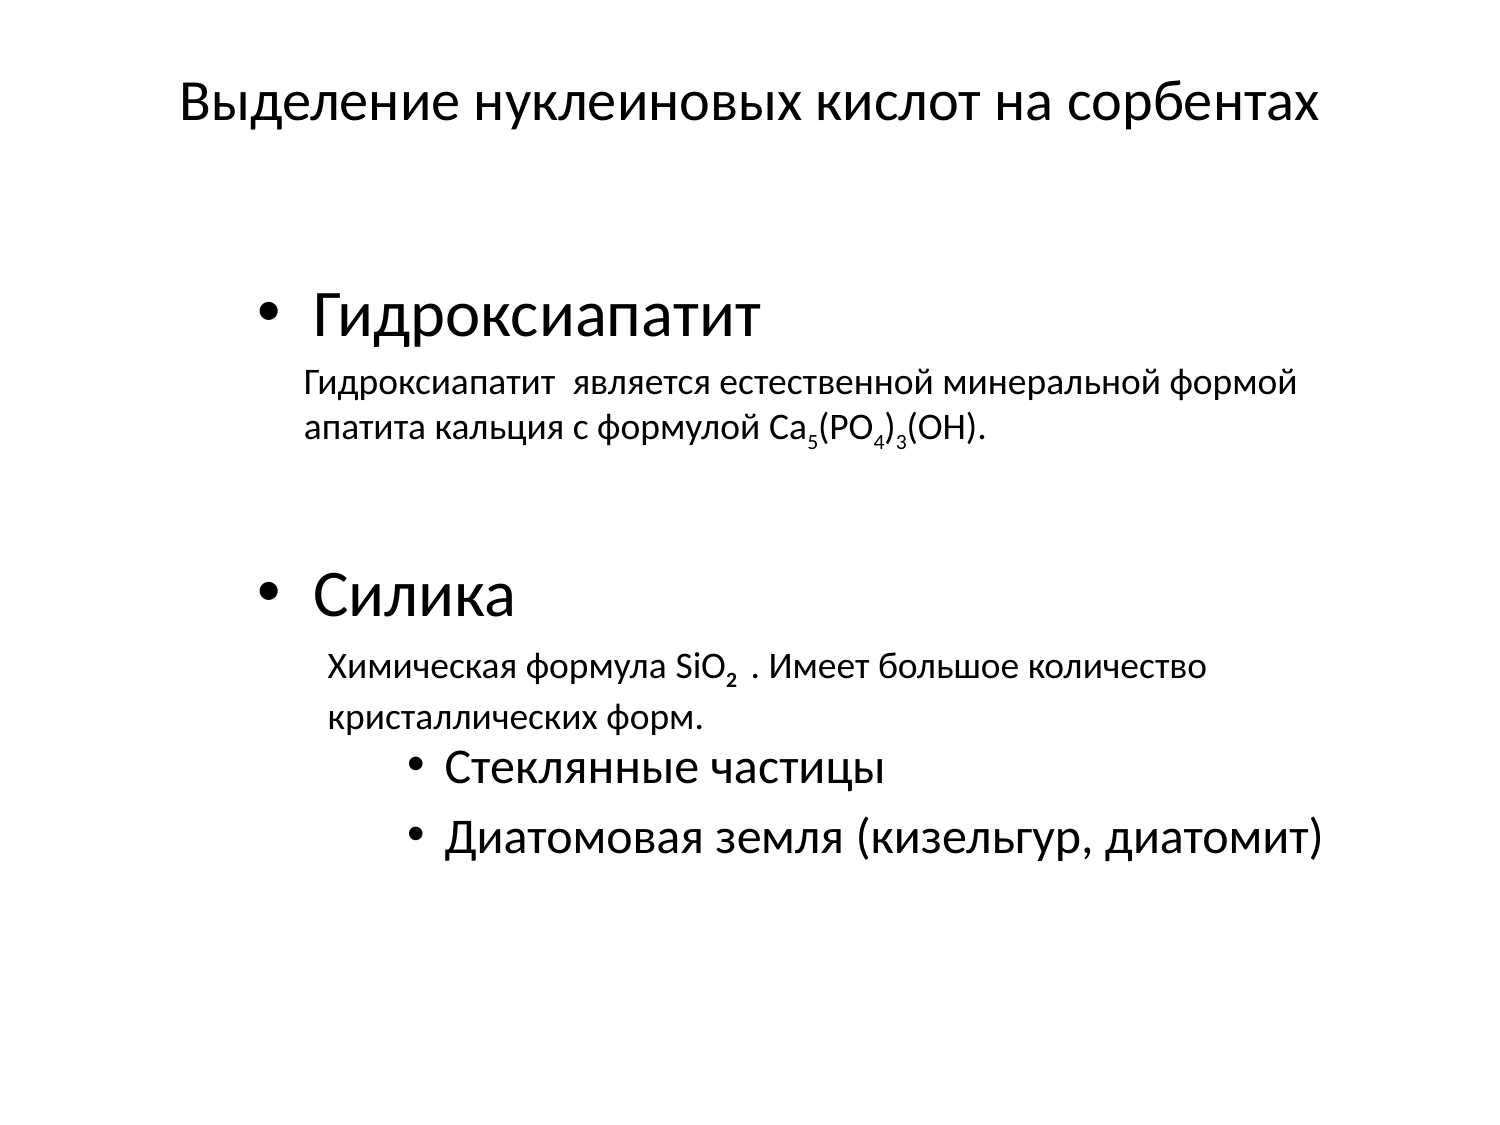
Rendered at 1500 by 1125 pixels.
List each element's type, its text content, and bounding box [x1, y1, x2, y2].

text_box Гидроксиапатит является естественной минеральной формой апатита кальция с формулой Ca5(PO4)3(OH). [289, 349, 1329, 506]
text_box Химическая формула SiO2 . Имеет большое количество кристаллических форм. [312, 633, 1329, 745]
title Выделение нуклеиновых кислот на сорбентах [75, 45, 1425, 149]
list Гидроксиапатит Силика Стеклянные частицы Диатомовая земля (кизельгур, диатомит) [242, 262, 1425, 1005]
